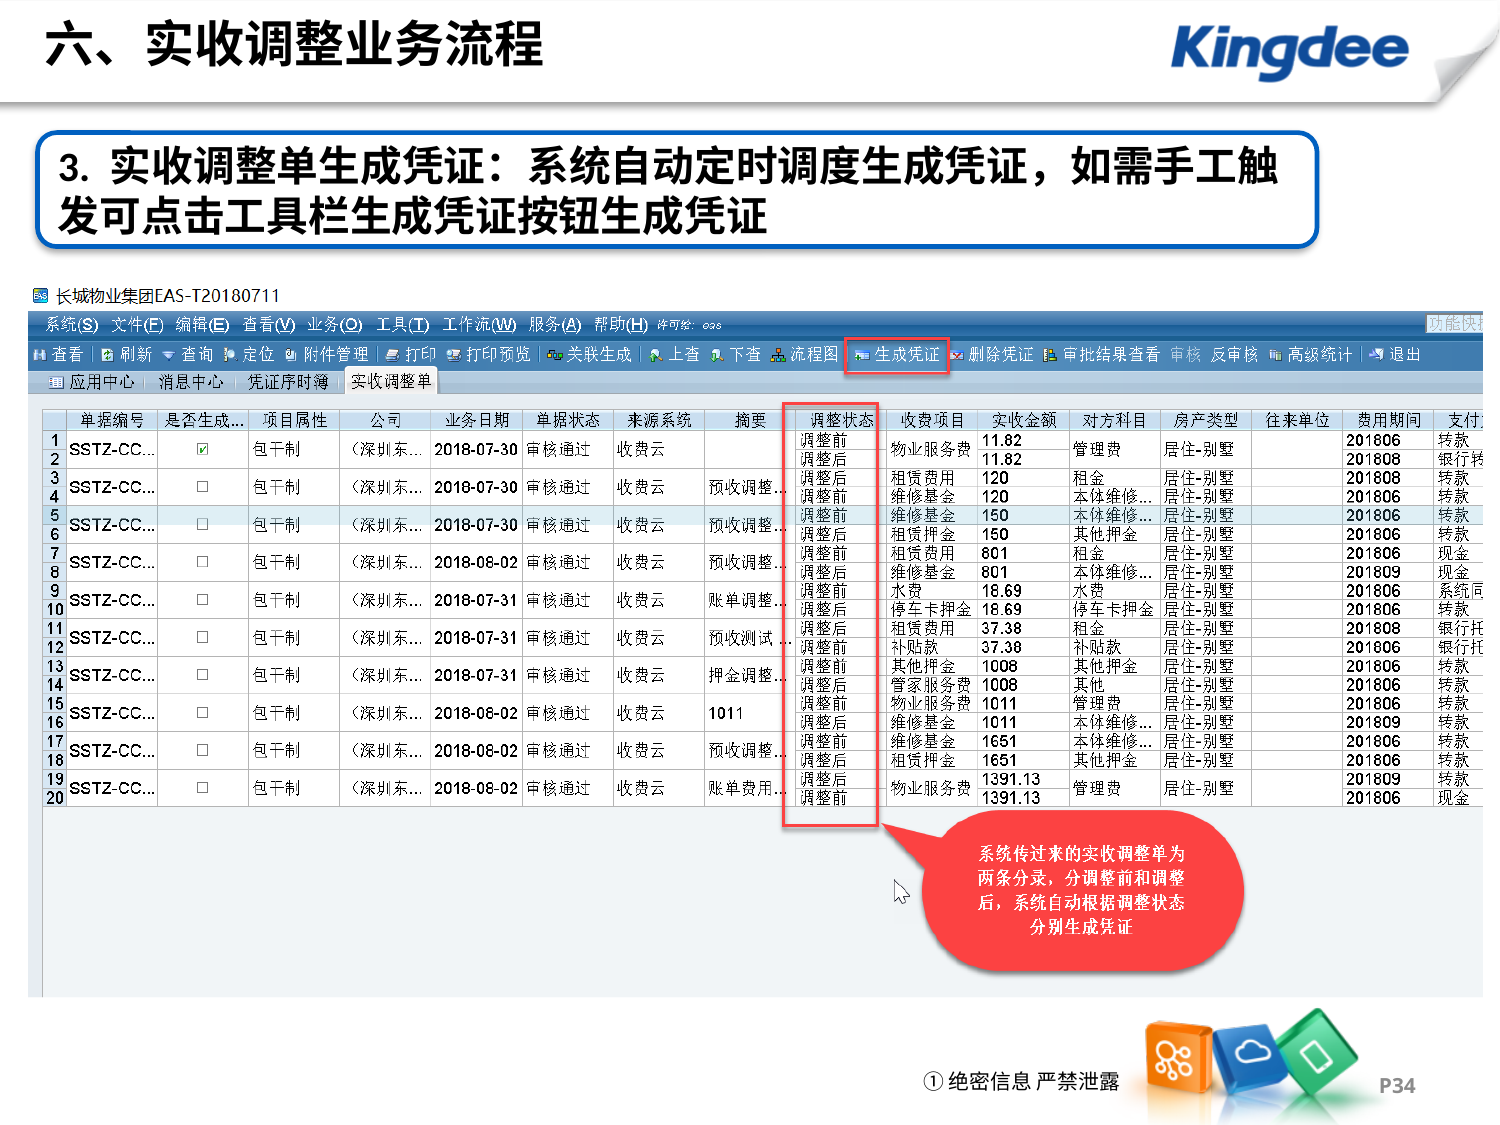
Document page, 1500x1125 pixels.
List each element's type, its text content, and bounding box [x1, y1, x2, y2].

picture [28, 278, 1483, 1125]
title 六、实收调整业务流程 [29, 0, 1196, 100]
text_box 3. 实收调整单生成凭证：系统自动定时调度生成凭证，如需手工触发可点击工具栏生成凭证按钮生成凭证 [36, 131, 1318, 248]
picture [0, 1, 1500, 102]
